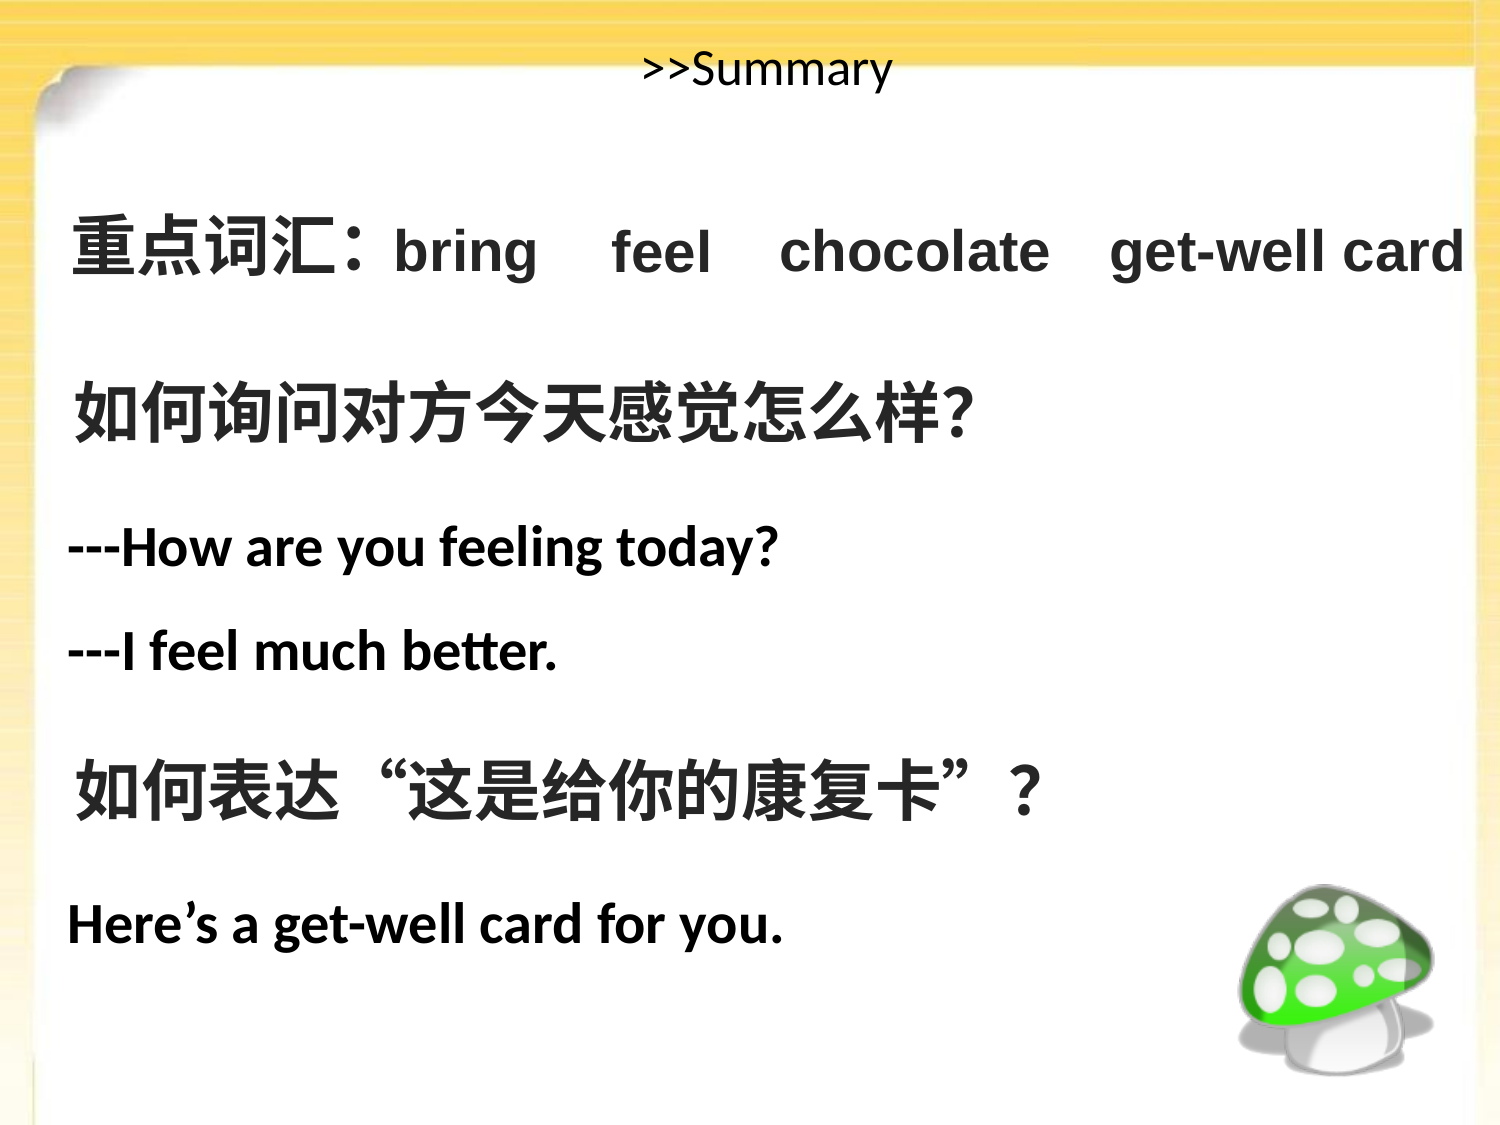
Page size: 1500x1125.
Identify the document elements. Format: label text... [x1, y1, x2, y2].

text_box Here’s a get-well card for you. [53, 842, 1196, 963]
text_box bring [379, 205, 555, 291]
text_box 如何表达“这是给你的康复卡”？ [59, 740, 1091, 836]
picture [0, 0, 1500, 1125]
text_box chocolate [764, 205, 1067, 291]
text_box get-well card [1094, 205, 1482, 291]
text_box 重点词汇： [55, 196, 419, 291]
title >>Summary [86, 25, 1447, 104]
text_box 如何询问对方今天感觉怎么样？ [59, 363, 1024, 458]
text_box ---How are you feeling today? ---I feel much better. [53, 465, 1196, 690]
text_box feel [597, 206, 728, 292]
